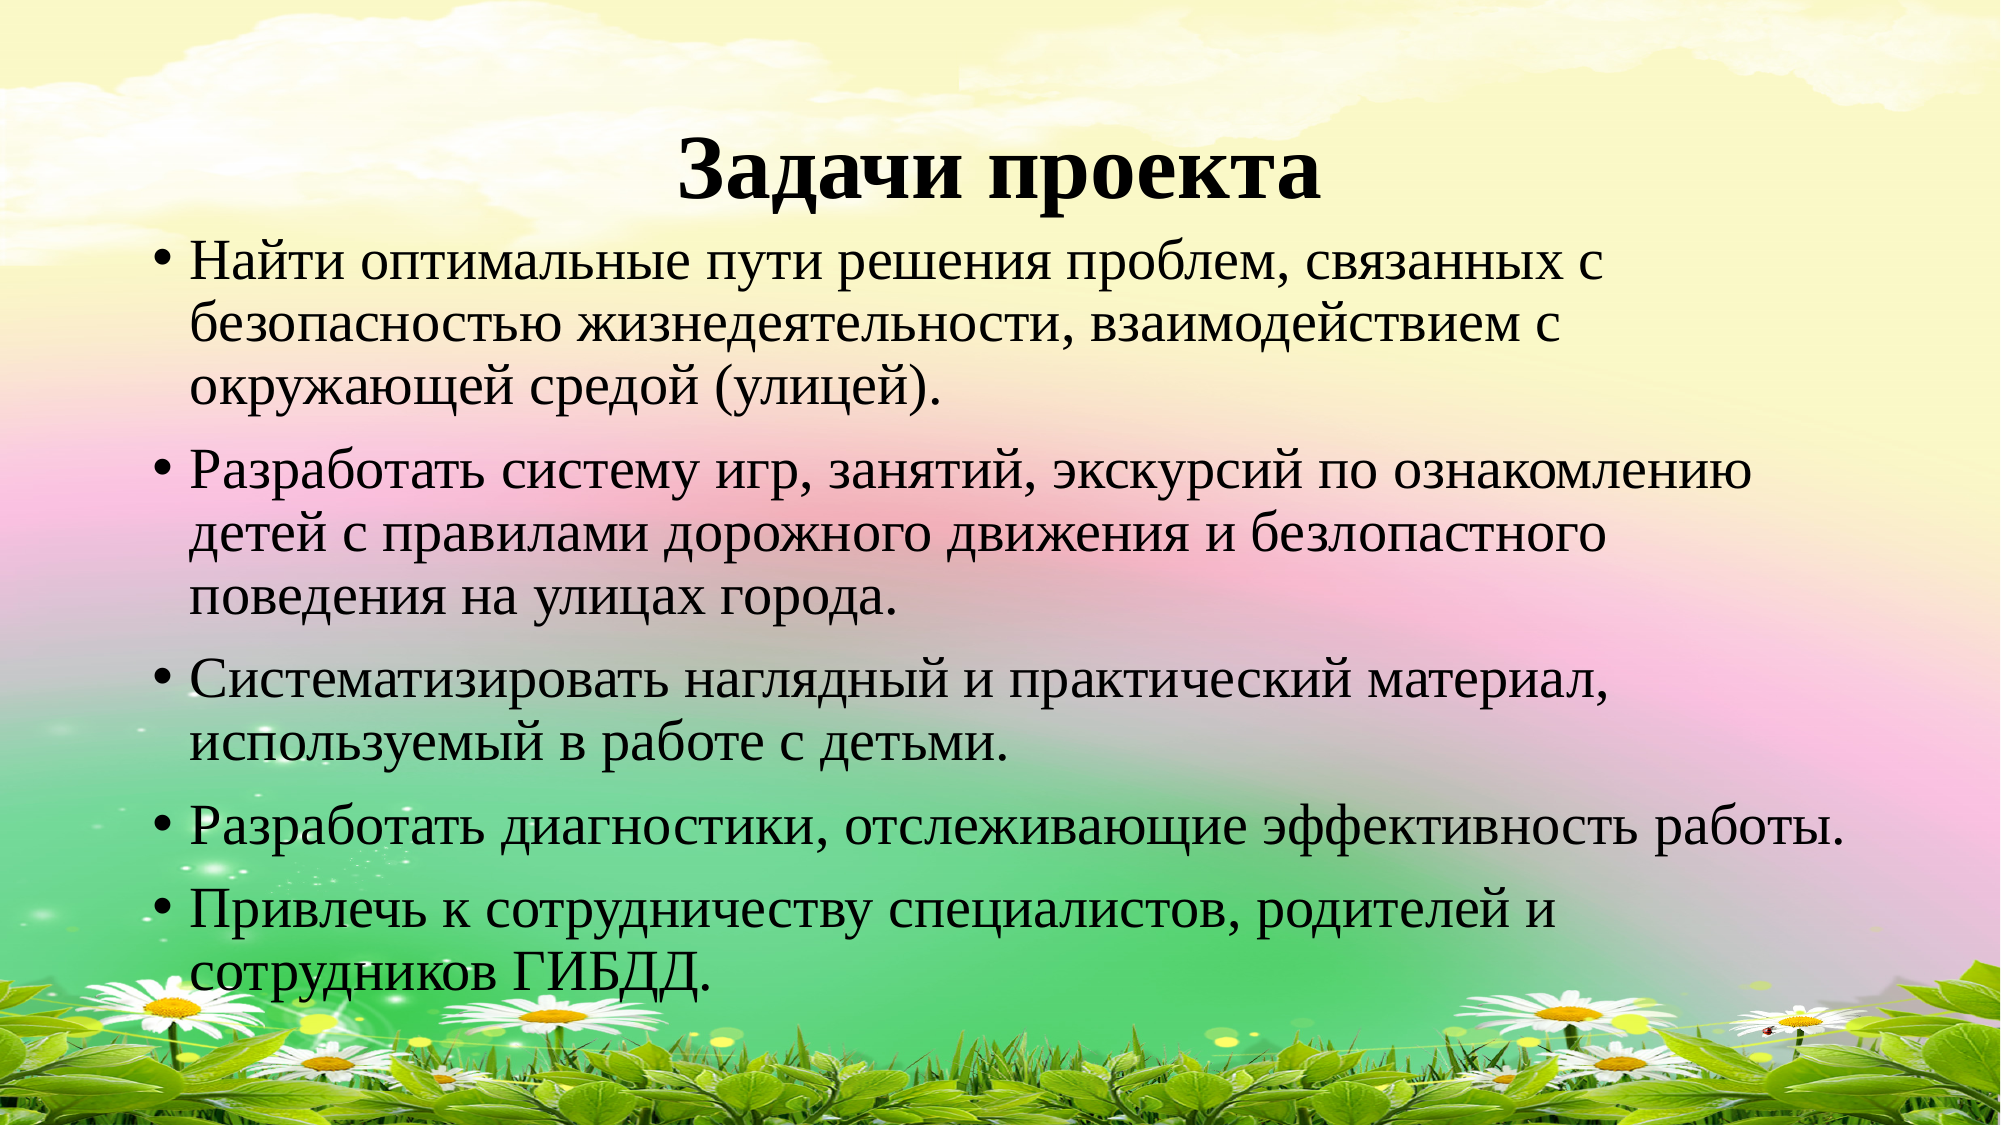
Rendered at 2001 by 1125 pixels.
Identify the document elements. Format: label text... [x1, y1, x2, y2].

picture [0, 0, 2001, 1125]
title Задачи проекта [137, 59, 1863, 221]
list Найти оптимальные пути решения проблем, связанных с безопасностью жизнедеятельности, взаимодействием с окружающей средой (улицей). Разработать систему игр, занятий, экскурсий по ознакомлению детей с правилами дорожного движения и безлопастного поведения на улицах города. Систематизировать наглядный и практический материал, используемый в работе с детьми. Разработать диагностики, отслеживающие эффективность работы. Привлечь к сотрудничеству специалистов, родителей и сотрудников ГИБДД. [137, 221, 1863, 1014]
